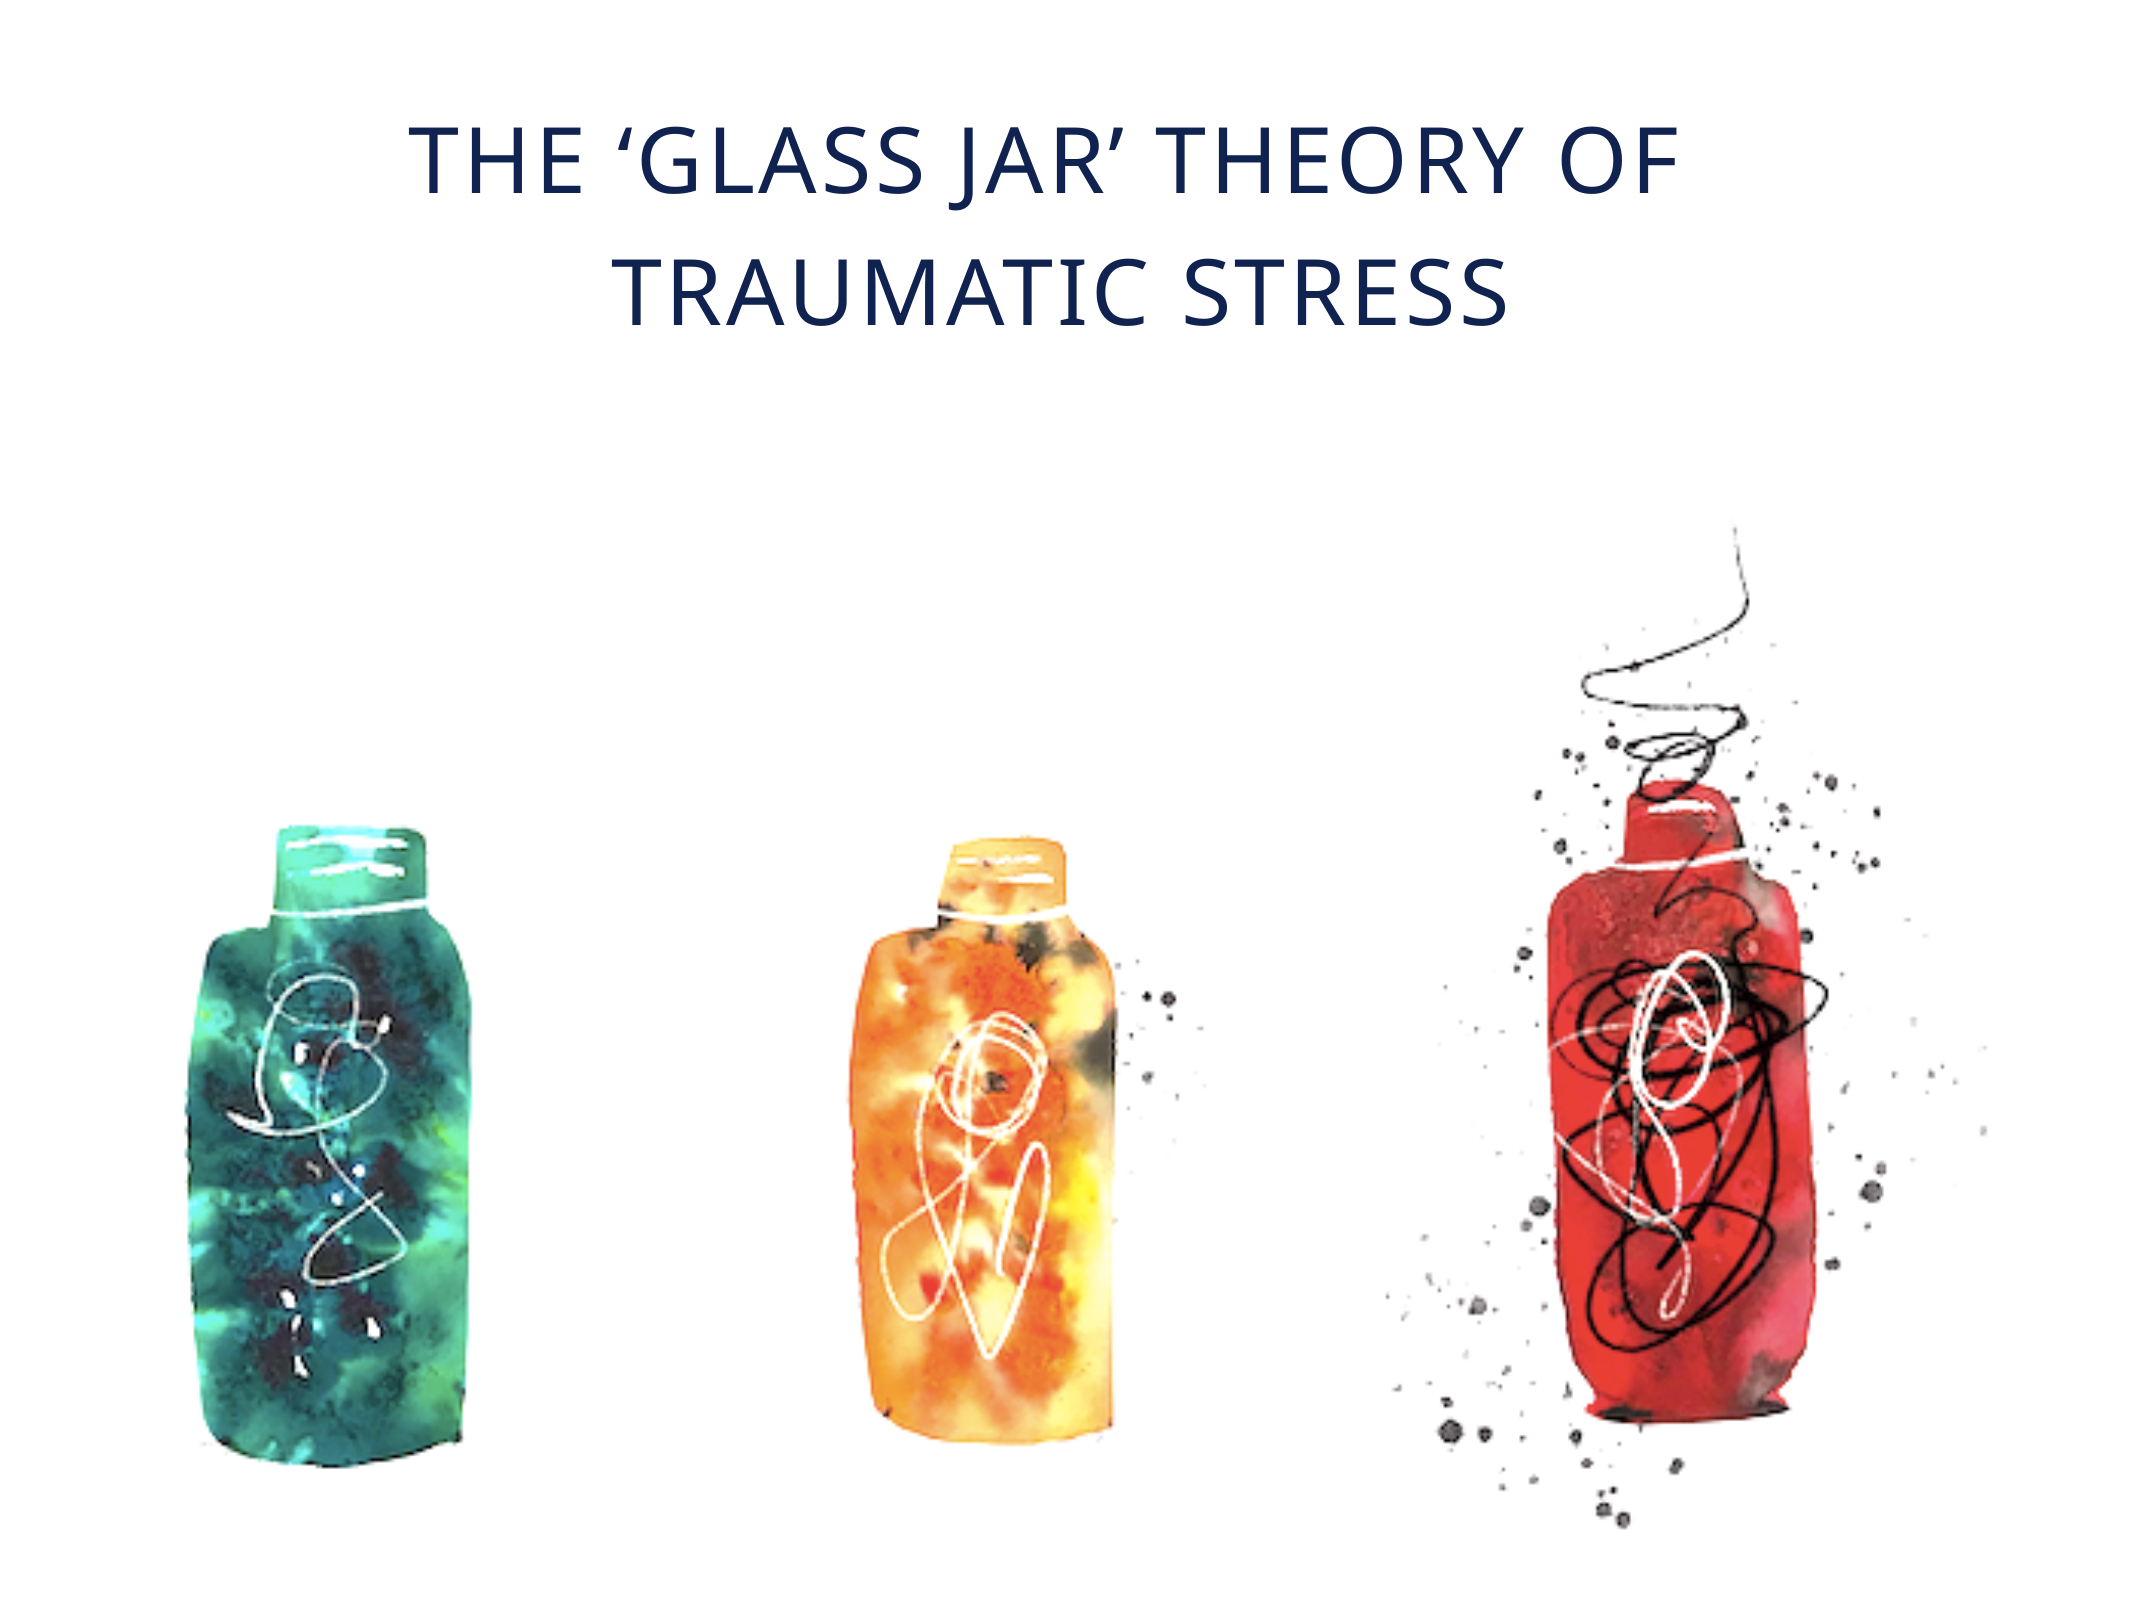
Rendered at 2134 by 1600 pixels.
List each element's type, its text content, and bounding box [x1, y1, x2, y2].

title The ‘glass jar’ theory of traumatic stress [382, 58, 1739, 365]
picture [0, 0, 2134, 1600]
